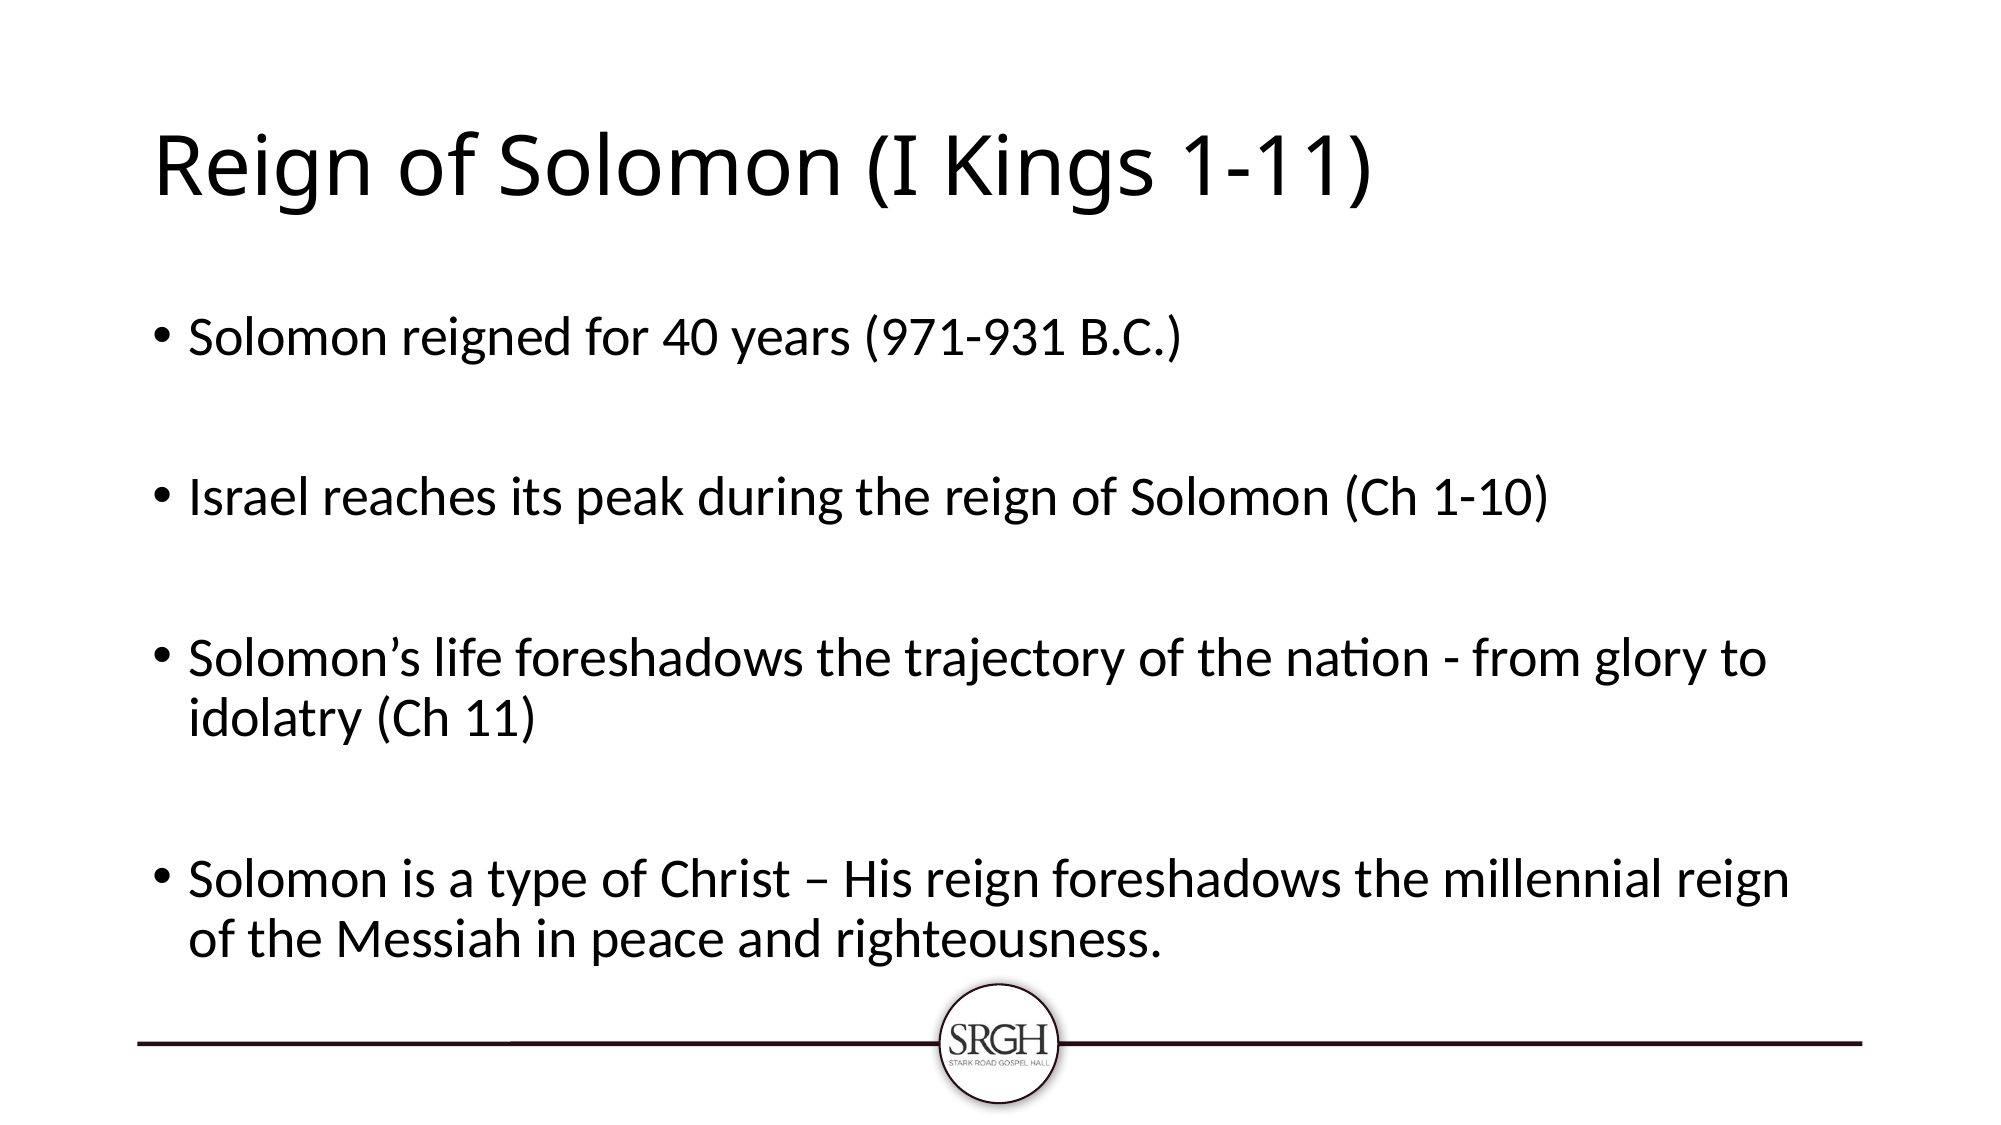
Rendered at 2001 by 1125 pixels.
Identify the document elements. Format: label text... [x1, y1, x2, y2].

list Solomon reigned for 40 years (971-931 B.C.) Israel reaches its peak during the reign of Solomon (Ch 1-10) Solomon’s life foreshadows the trajectory of the nation - from glory to idolatry (Ch 11) Solomon is a type of Christ – His reign foreshadows the millennial reign of the Messiah in peace and righteousness. [137, 299, 1863, 984]
picture [947, 1020, 1051, 1068]
title Reign of Solomon (I Kings 1-11) [137, 59, 1863, 278]
